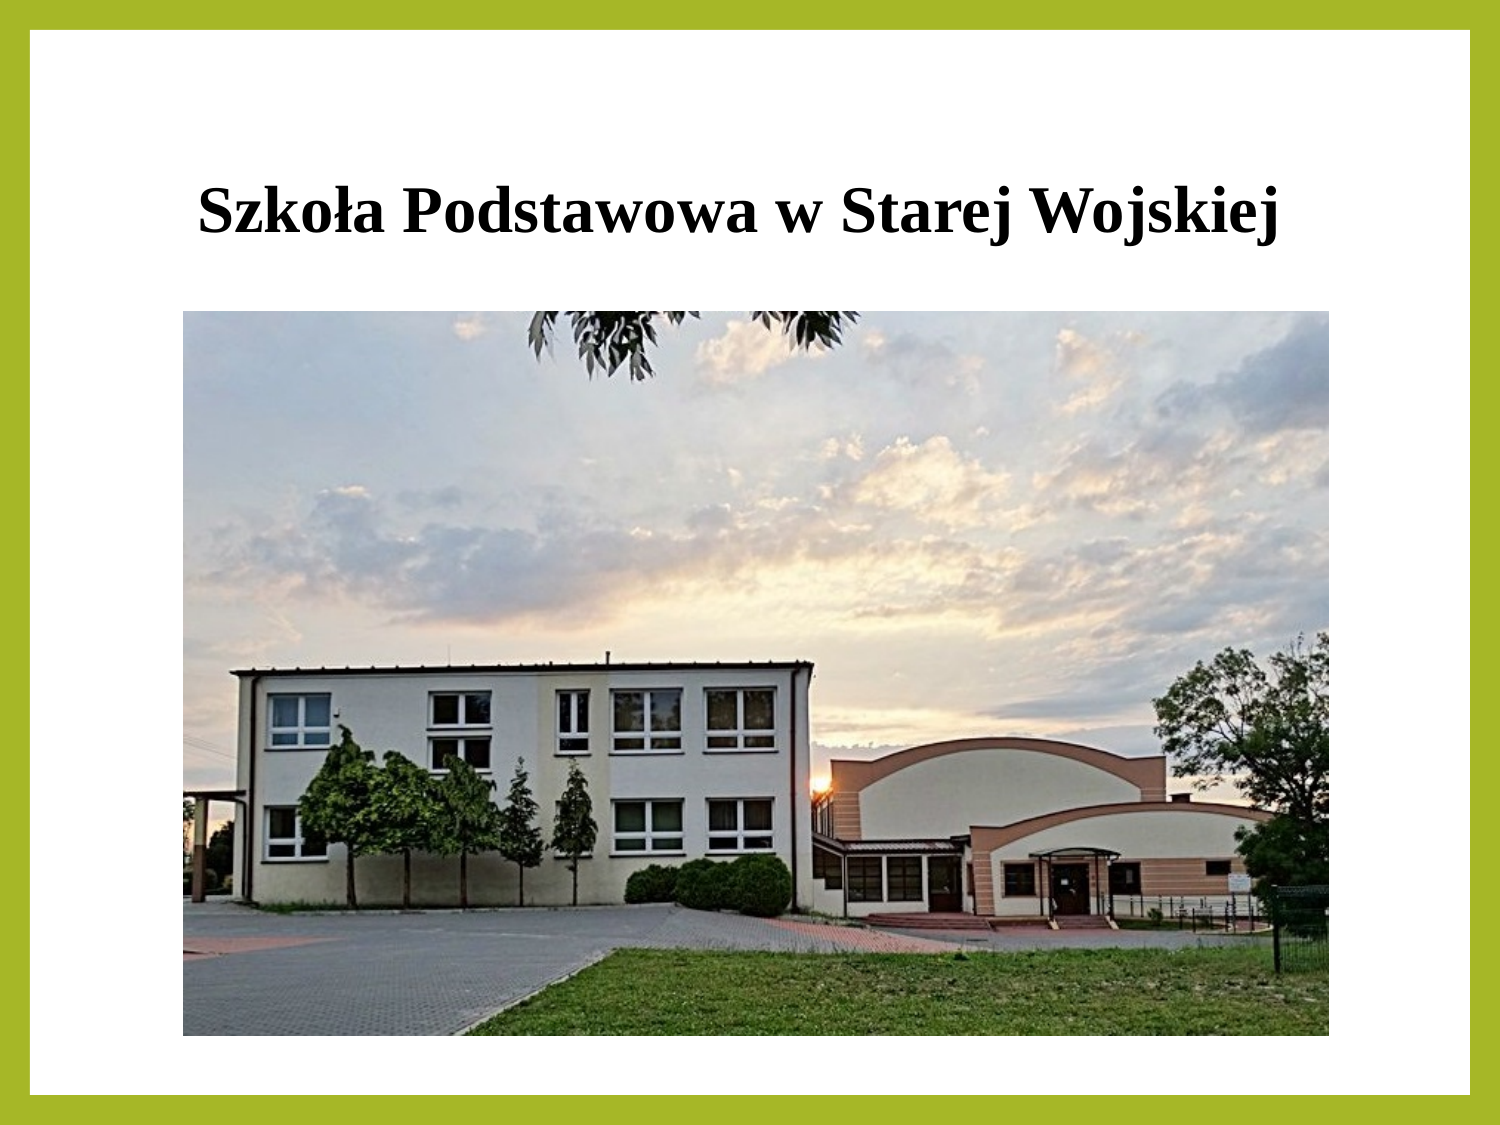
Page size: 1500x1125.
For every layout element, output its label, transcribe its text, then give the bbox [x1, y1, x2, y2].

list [182, 311, 1330, 1037]
title Szkoła Podstawowa w Starej Wojskiej [140, 99, 1356, 323]
